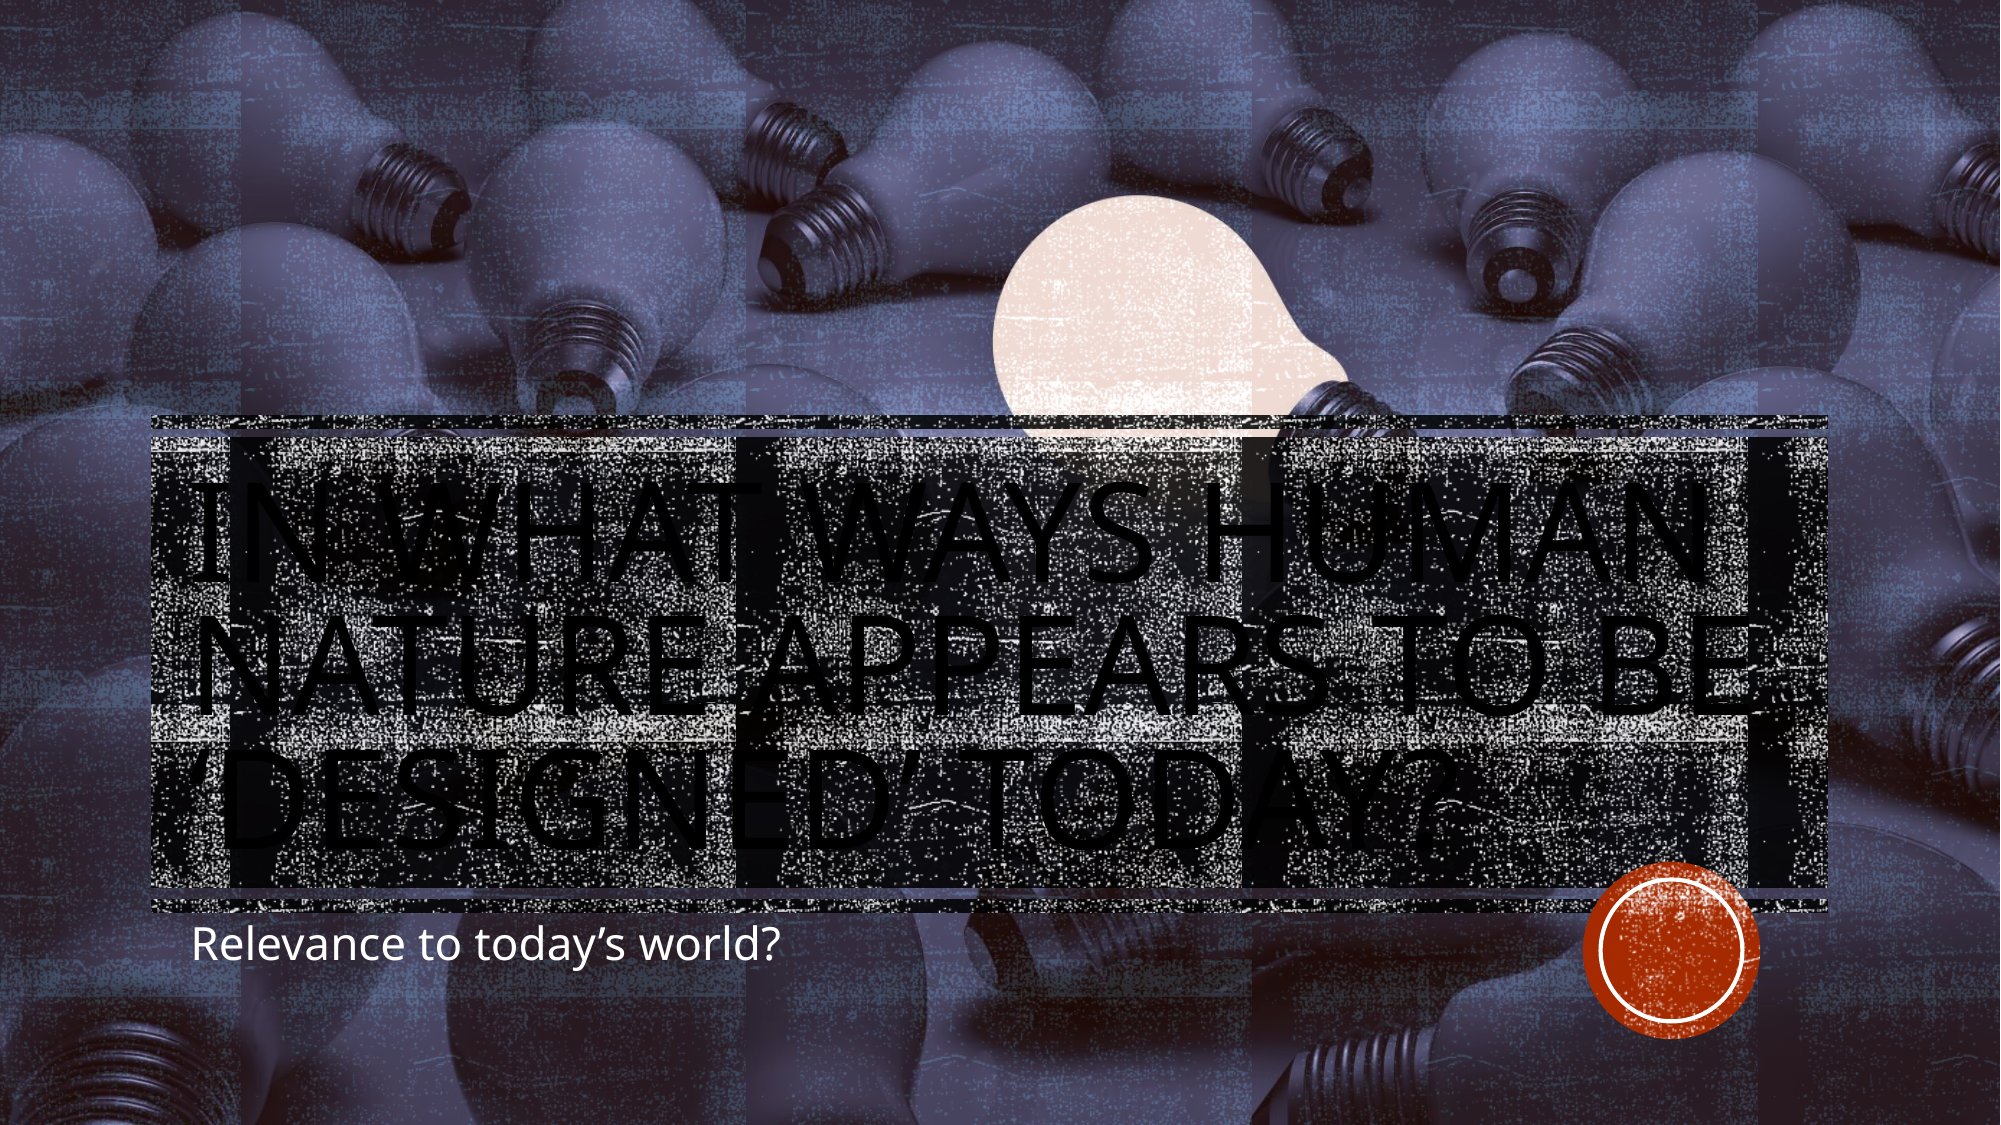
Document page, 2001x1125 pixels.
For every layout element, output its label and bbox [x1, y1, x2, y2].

text_box [1586, 865, 1758, 1037]
picture [1, 1, 1998, 1125]
